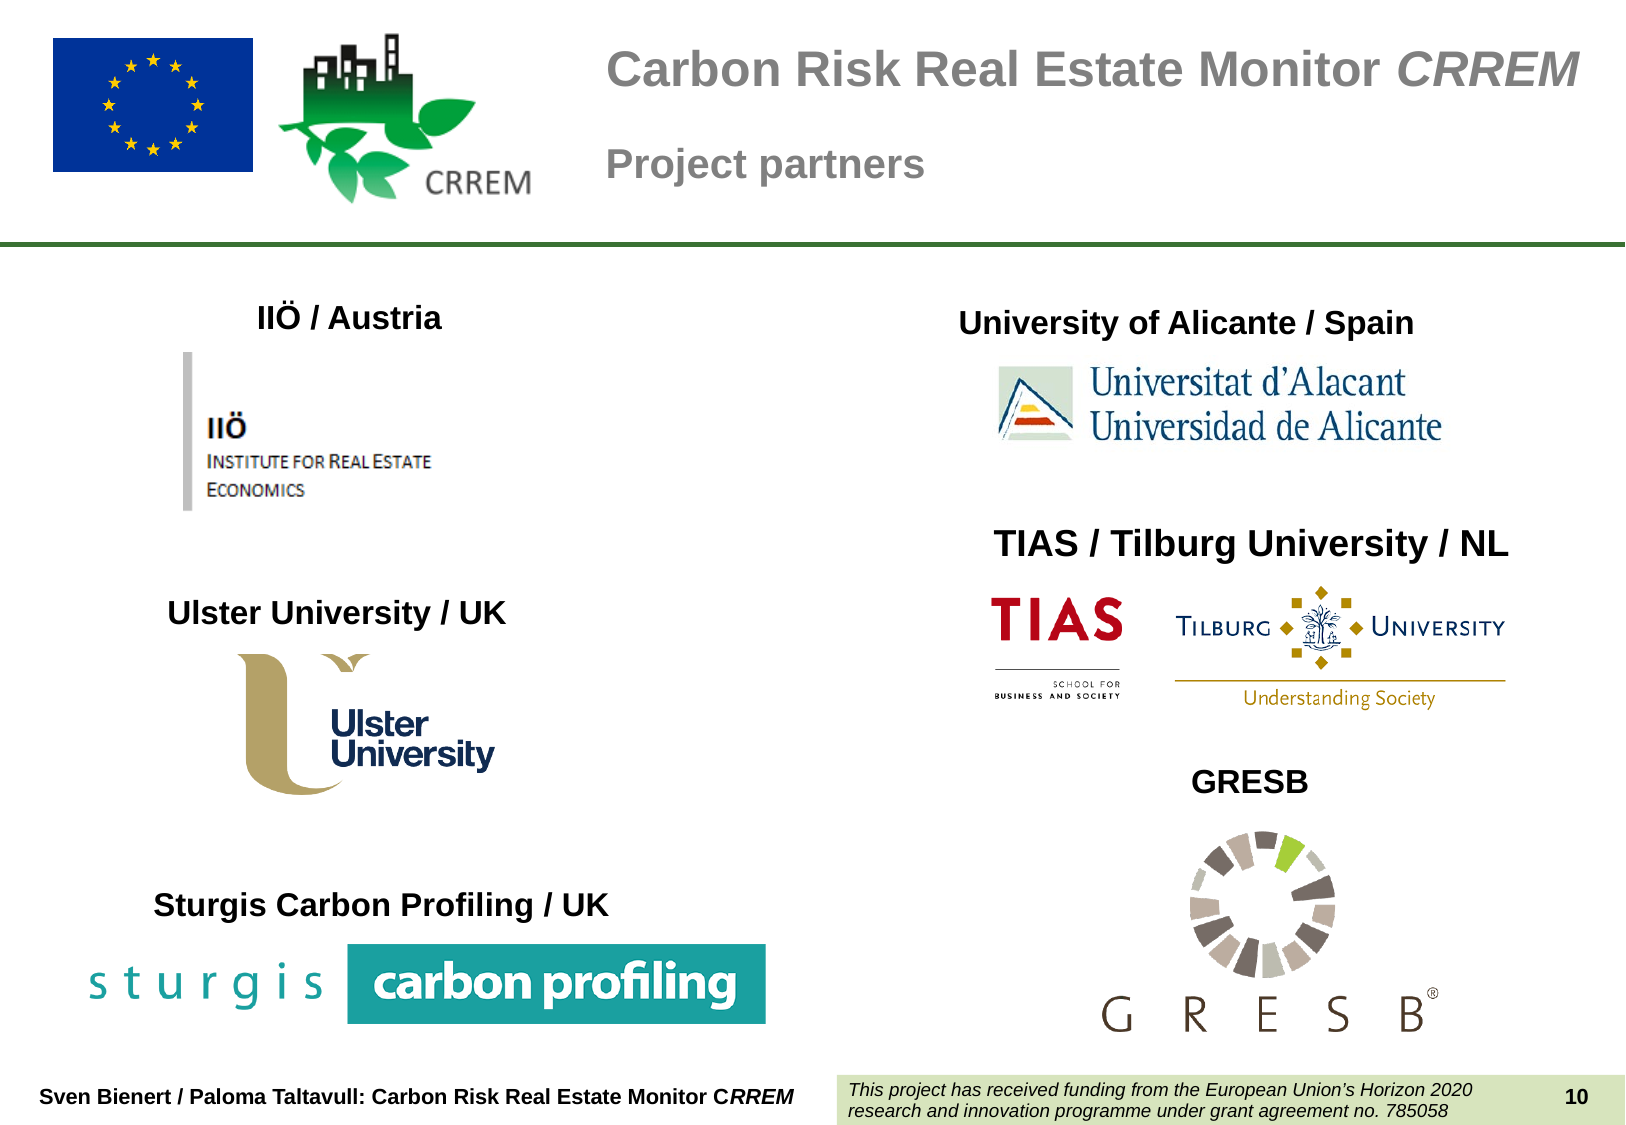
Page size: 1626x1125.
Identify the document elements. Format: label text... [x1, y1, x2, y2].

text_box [152, 575, 699, 796]
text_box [87, 868, 767, 1025]
picture [53, 38, 253, 172]
picture [270, 28, 532, 209]
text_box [183, 280, 590, 519]
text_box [943, 285, 1490, 453]
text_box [970, 511, 1528, 728]
text_box Project partners [590, 128, 941, 194]
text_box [1101, 744, 1466, 1032]
